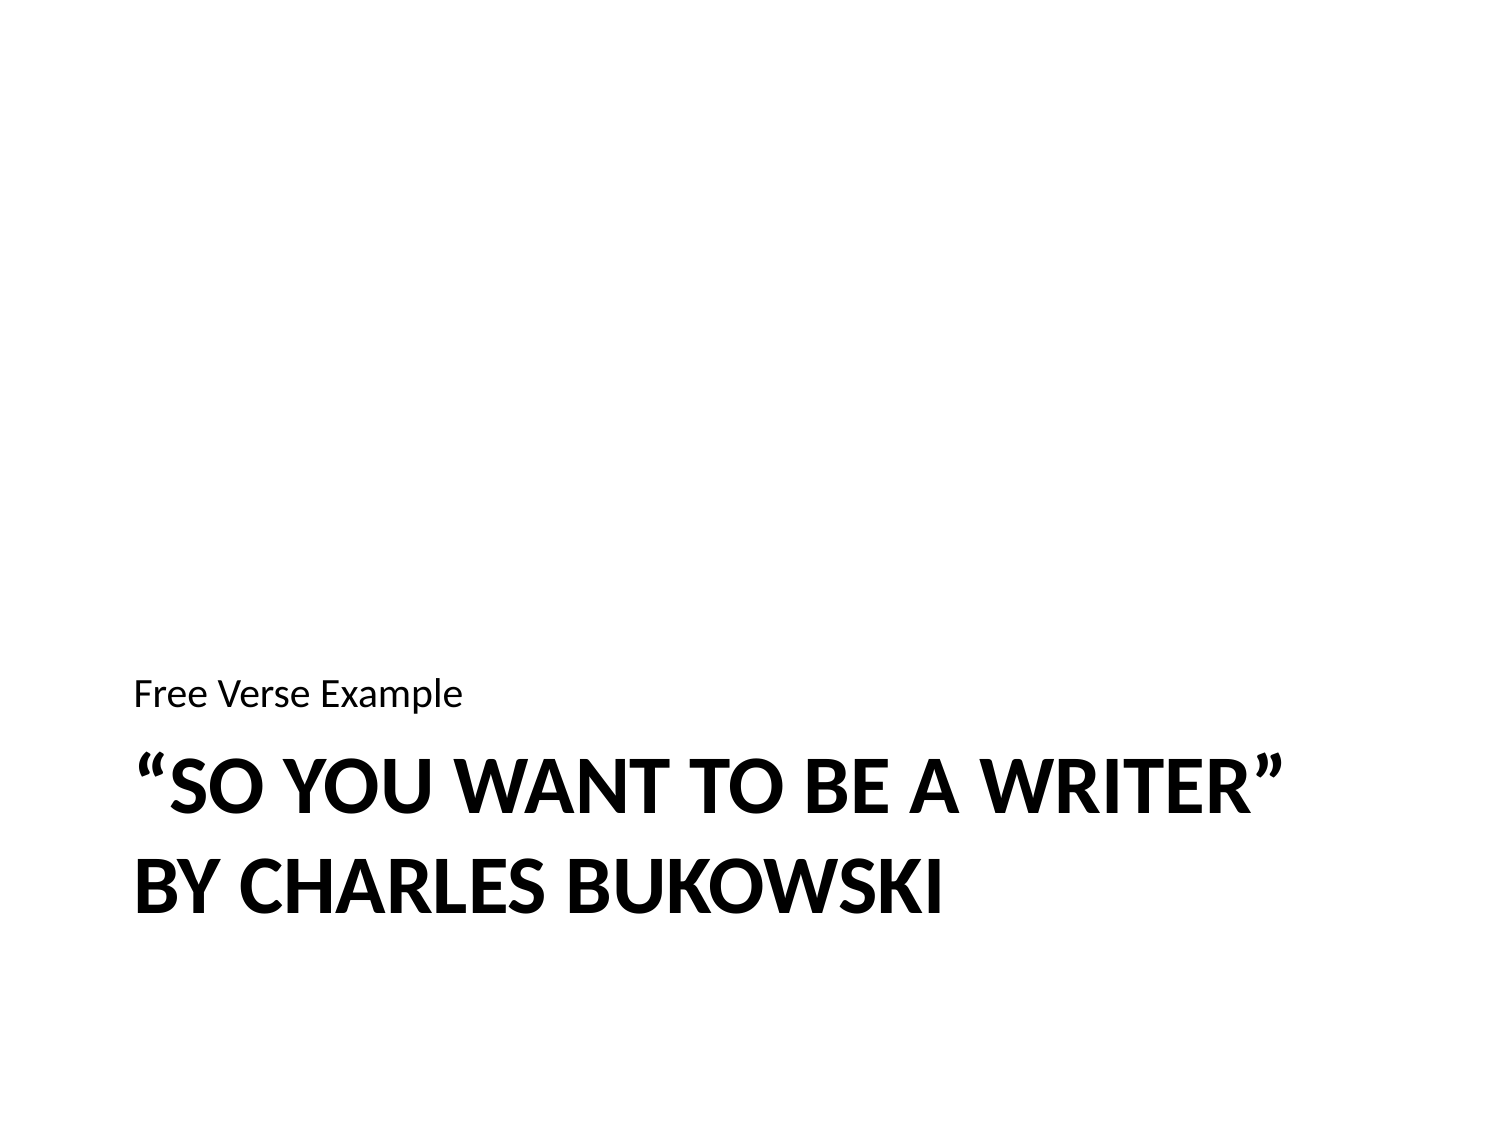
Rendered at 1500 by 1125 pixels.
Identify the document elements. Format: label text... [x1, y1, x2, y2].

title “So You Want To Be A Writer” by Charles Bukowski [118, 723, 1394, 947]
list Free Verse Example [118, 476, 1394, 723]
